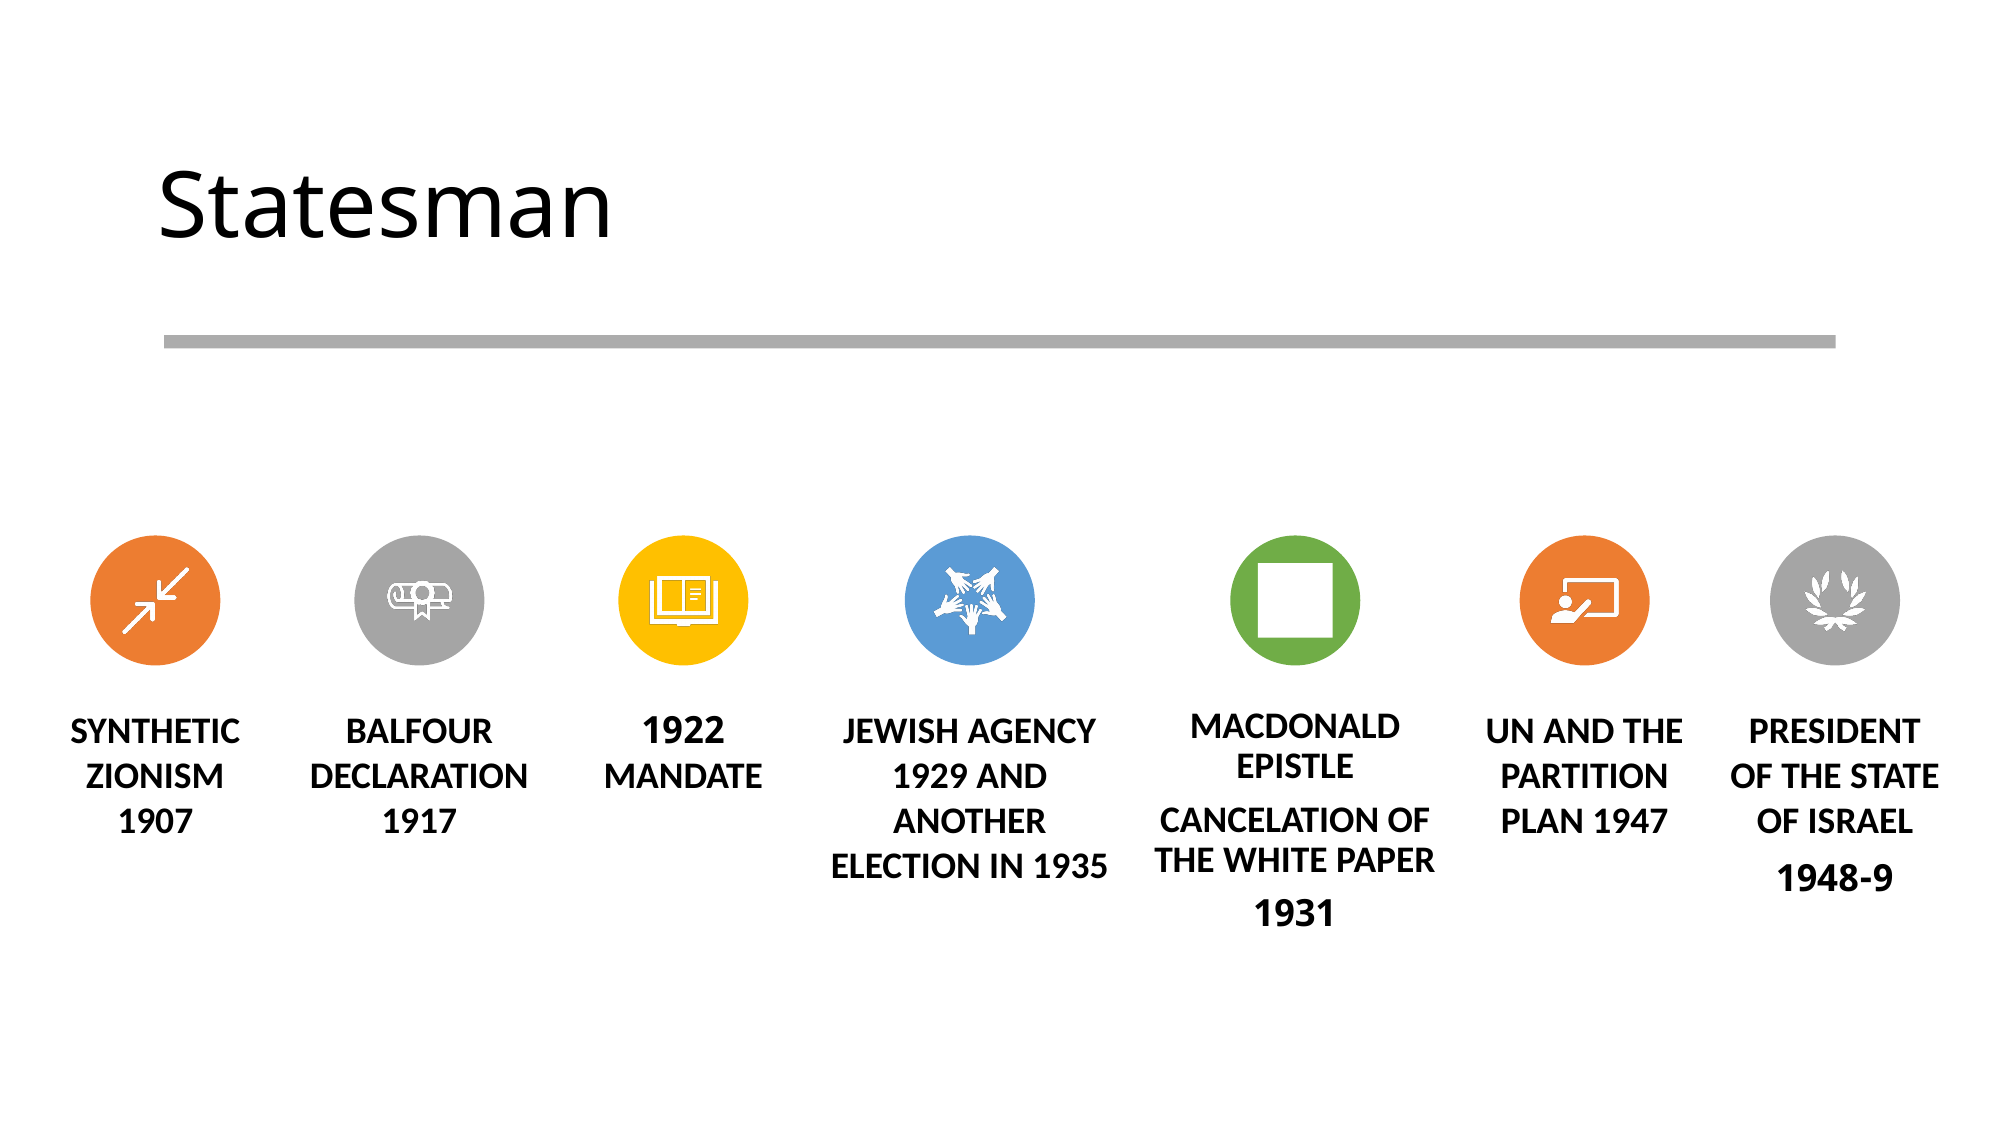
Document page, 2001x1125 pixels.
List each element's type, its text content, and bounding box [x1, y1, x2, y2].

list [48, 395, 1942, 990]
text_box [163, 334, 1837, 349]
title Statesman [142, 99, 1858, 317]
